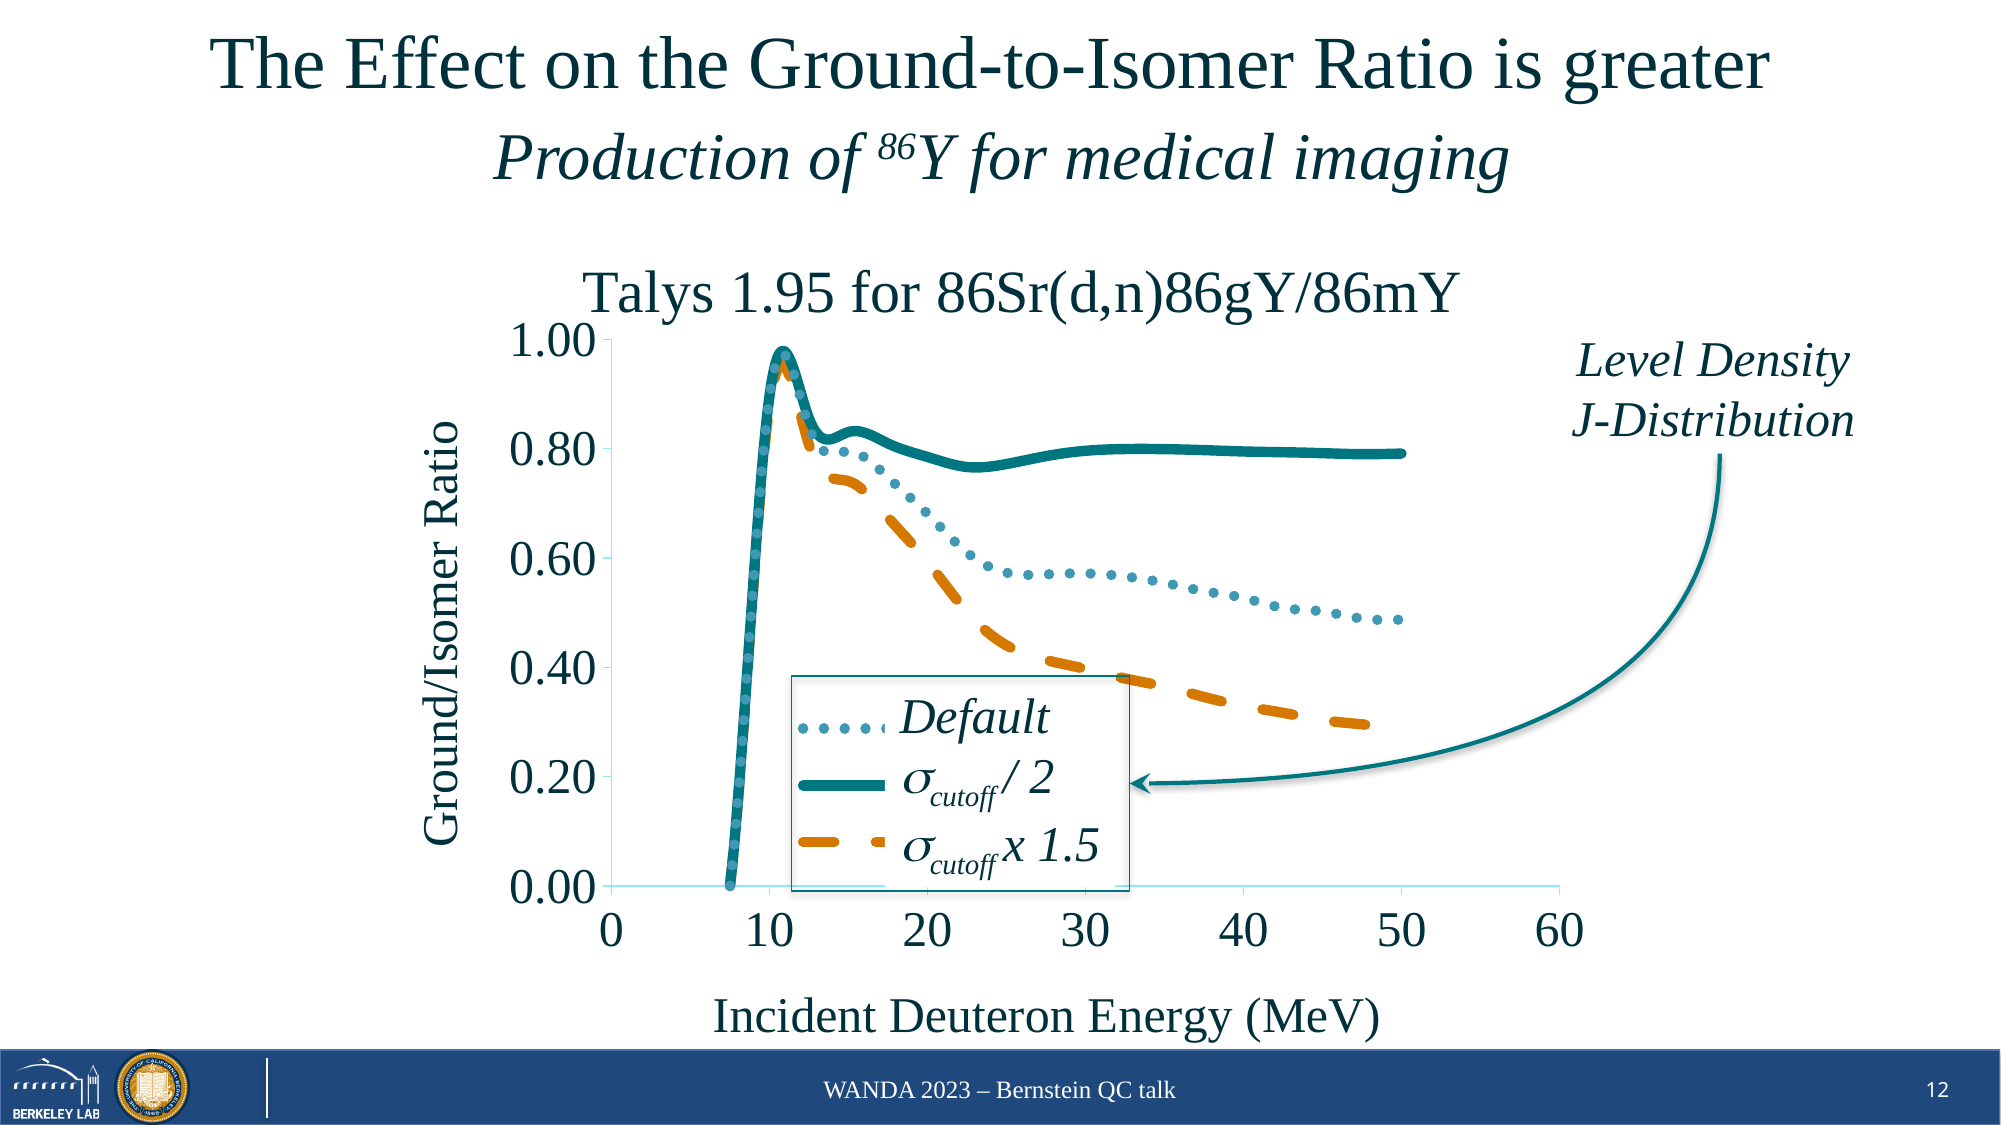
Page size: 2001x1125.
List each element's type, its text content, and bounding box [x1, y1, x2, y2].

chart [393, 215, 1666, 1060]
title The Effect on the Ground-to-Isomer Ratio is greater [0, 6, 2000, 158]
picture [114, 1049, 190, 1125]
text_box Production of 86Y for medical imaging [393, 97, 1644, 215]
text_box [1129, 318, 1940, 784]
